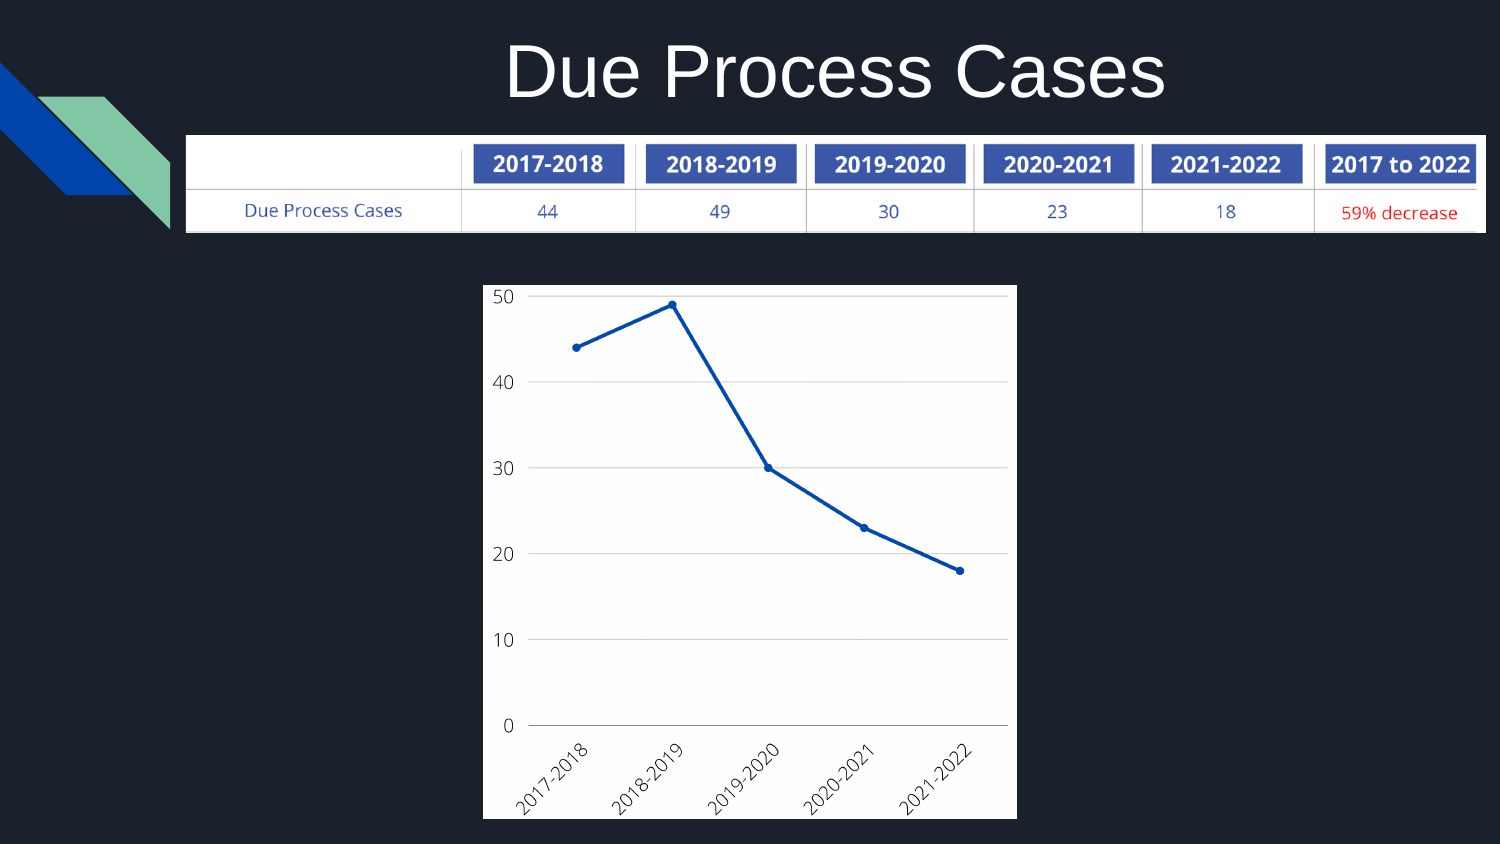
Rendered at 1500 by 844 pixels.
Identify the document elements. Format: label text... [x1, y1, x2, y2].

picture [482, 284, 1018, 819]
picture [185, 135, 1487, 233]
title Due Process Cases [174, 7, 1498, 122]
